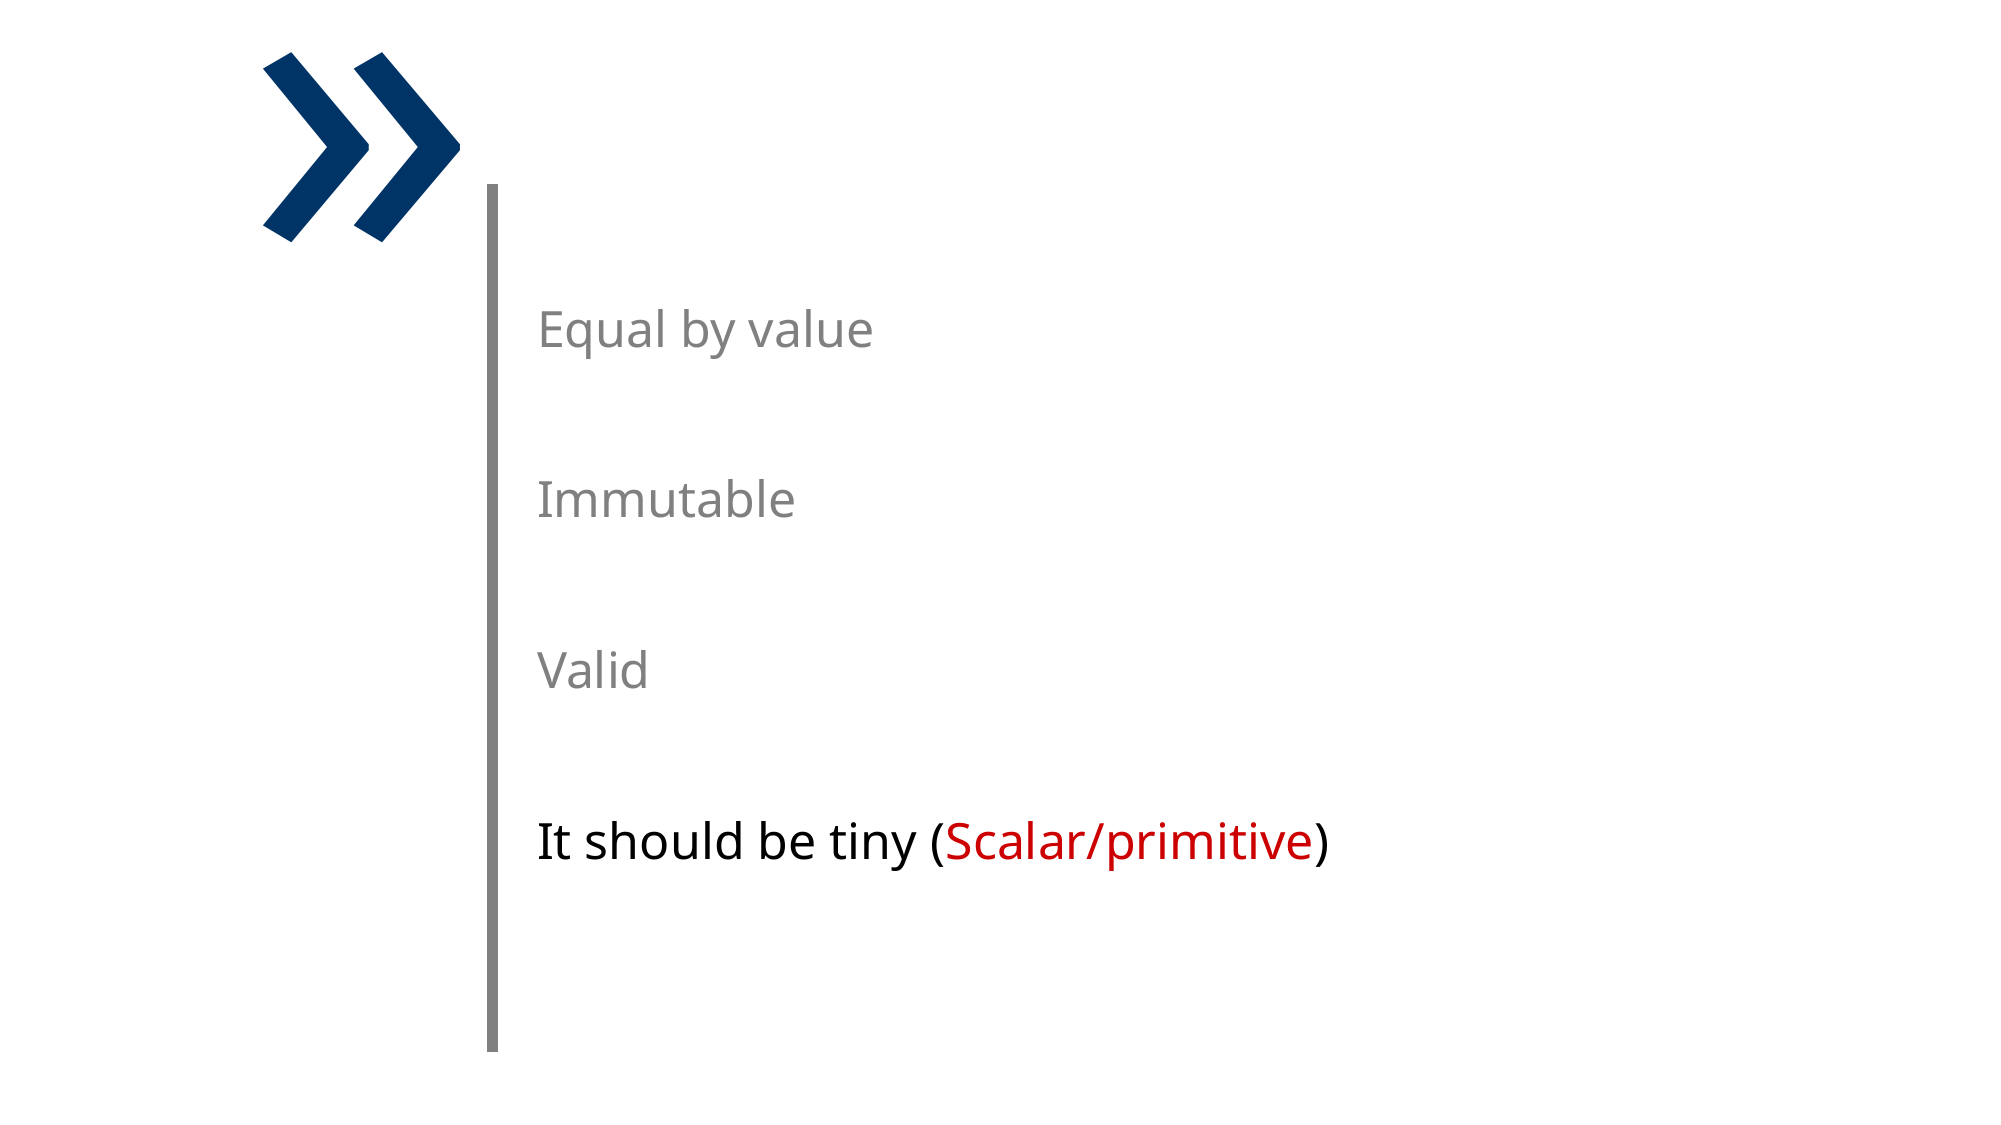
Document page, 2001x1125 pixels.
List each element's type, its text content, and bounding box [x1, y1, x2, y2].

text_box » [230, 0, 426, 1118]
table_header Equal by value Immutable Valid It should be tiny (Scalar/primitive) Encapsulated (do not share the internals) [498, 184, 1901, 1052]
